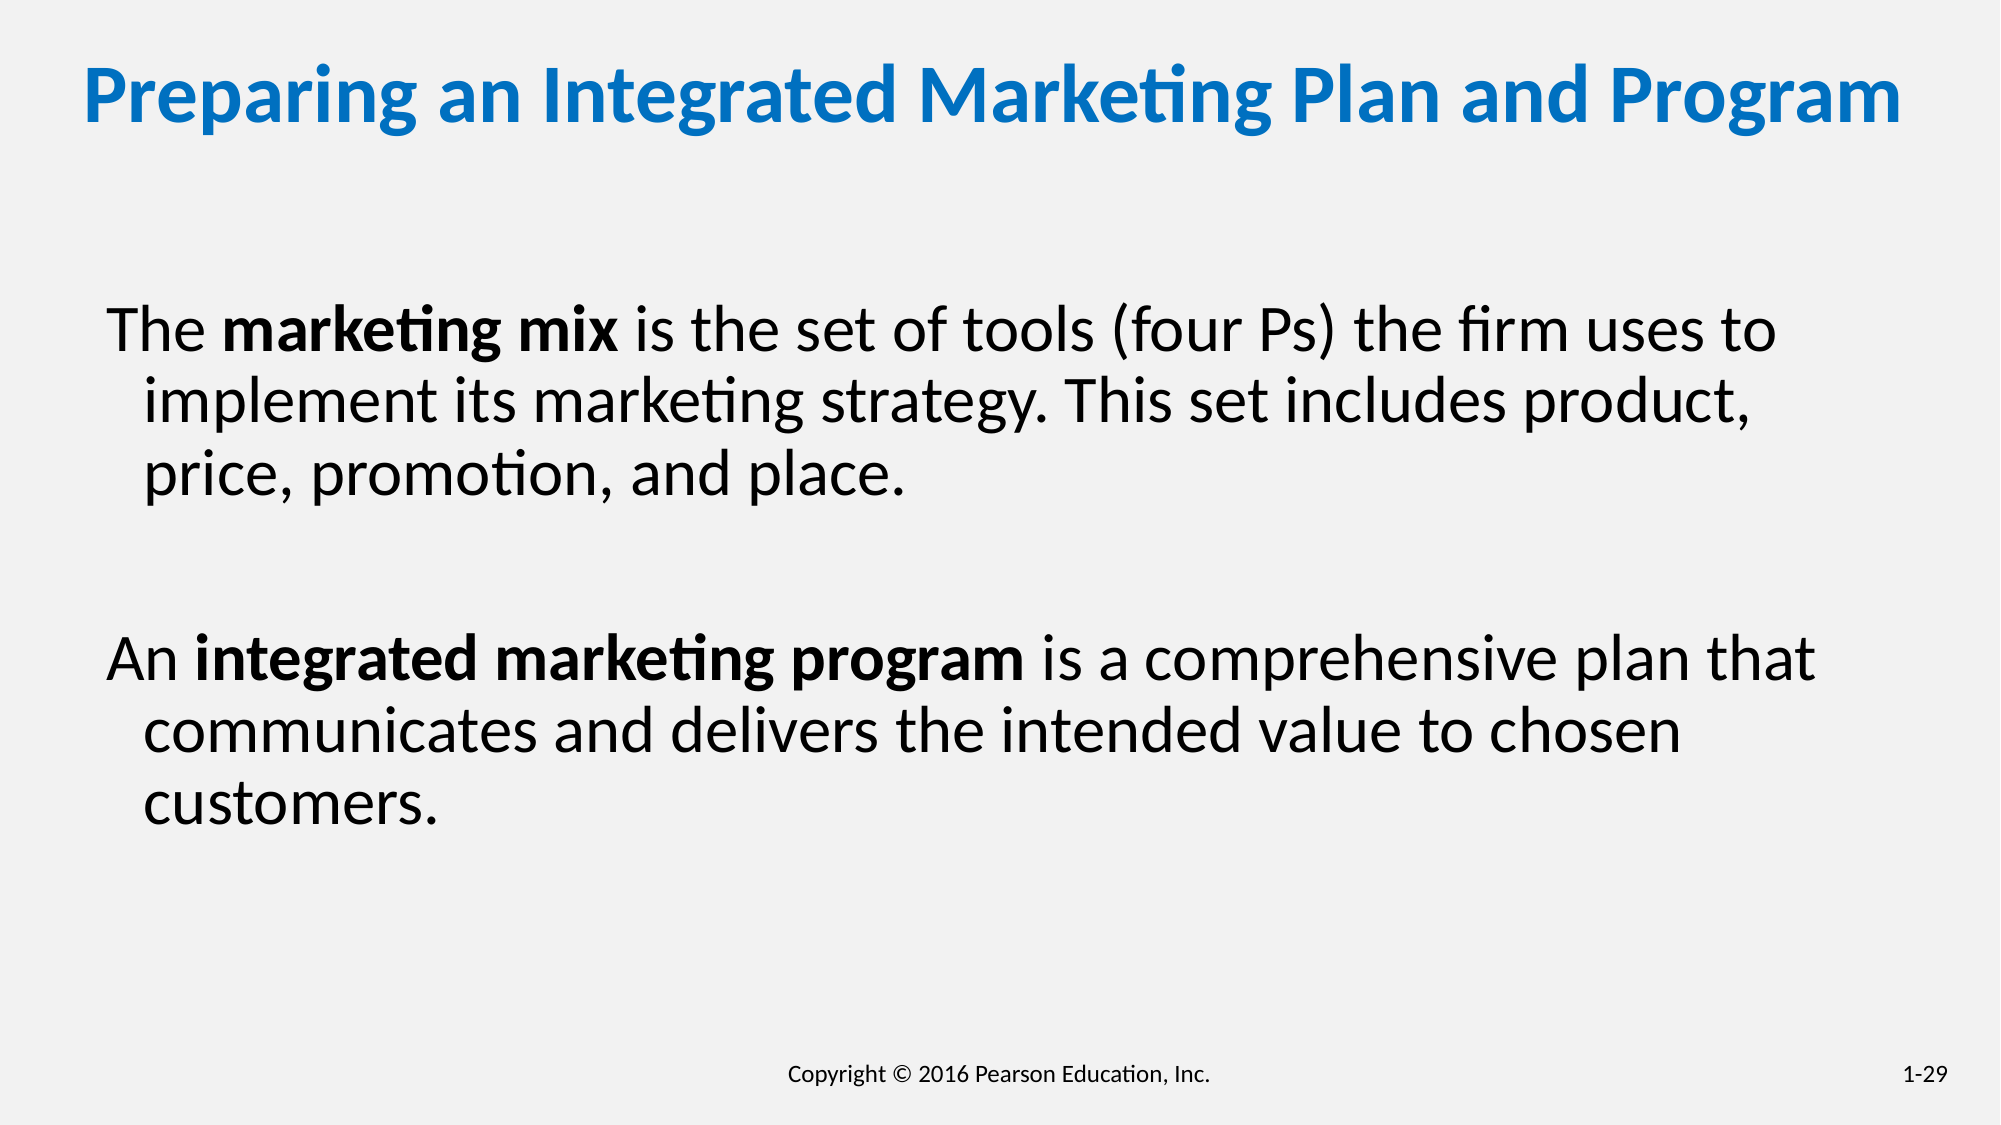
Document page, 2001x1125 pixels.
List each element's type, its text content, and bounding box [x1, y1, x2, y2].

footer Copyright © 2016 Pearson Education, Inc. [662, 1042, 1338, 1103]
title Preparing an Integrated Marketing Plan and Program [0, 41, 1995, 150]
list The marketing mix is the set of tools (four Ps) the firm uses to implement its marketing strategy. This set includes product, price, promotion, and place. An integrated marketing program is a comprehensive plan that communicates and delivers the intended value to chosen customers. [91, 286, 1898, 1000]
slide_number 1-29 [1513, 1042, 1964, 1102]
